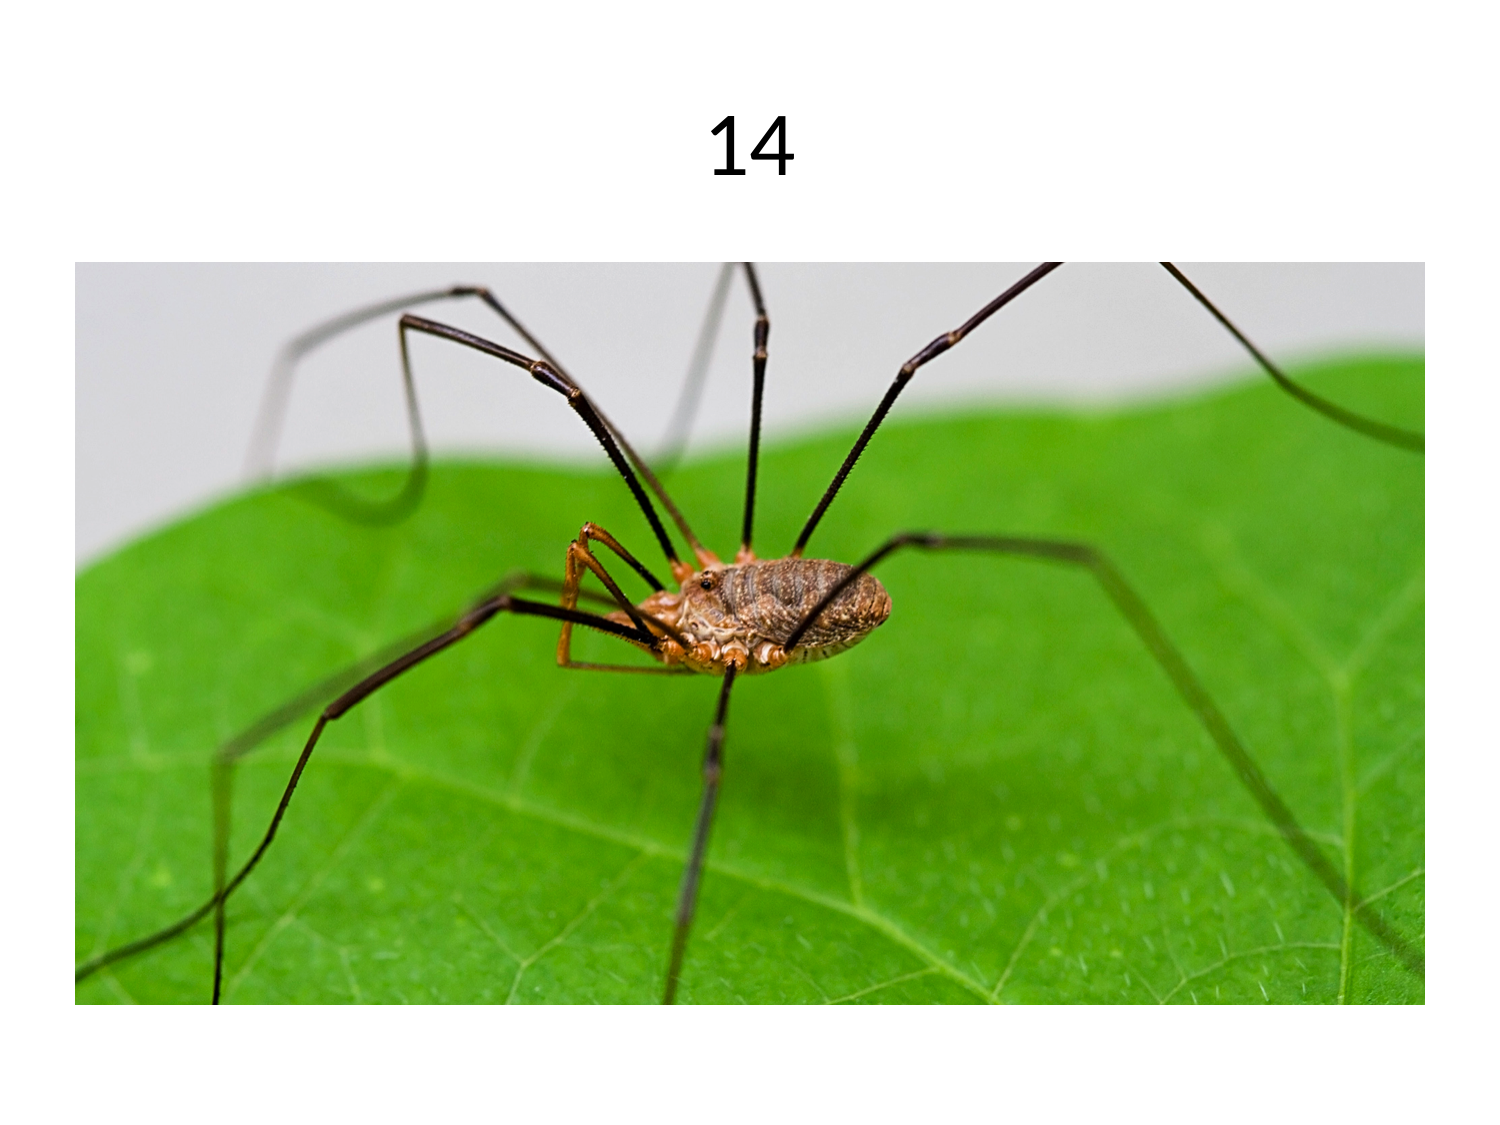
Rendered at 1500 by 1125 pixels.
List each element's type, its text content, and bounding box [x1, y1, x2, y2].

title 14 [75, 45, 1425, 233]
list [74, 262, 1426, 1006]
